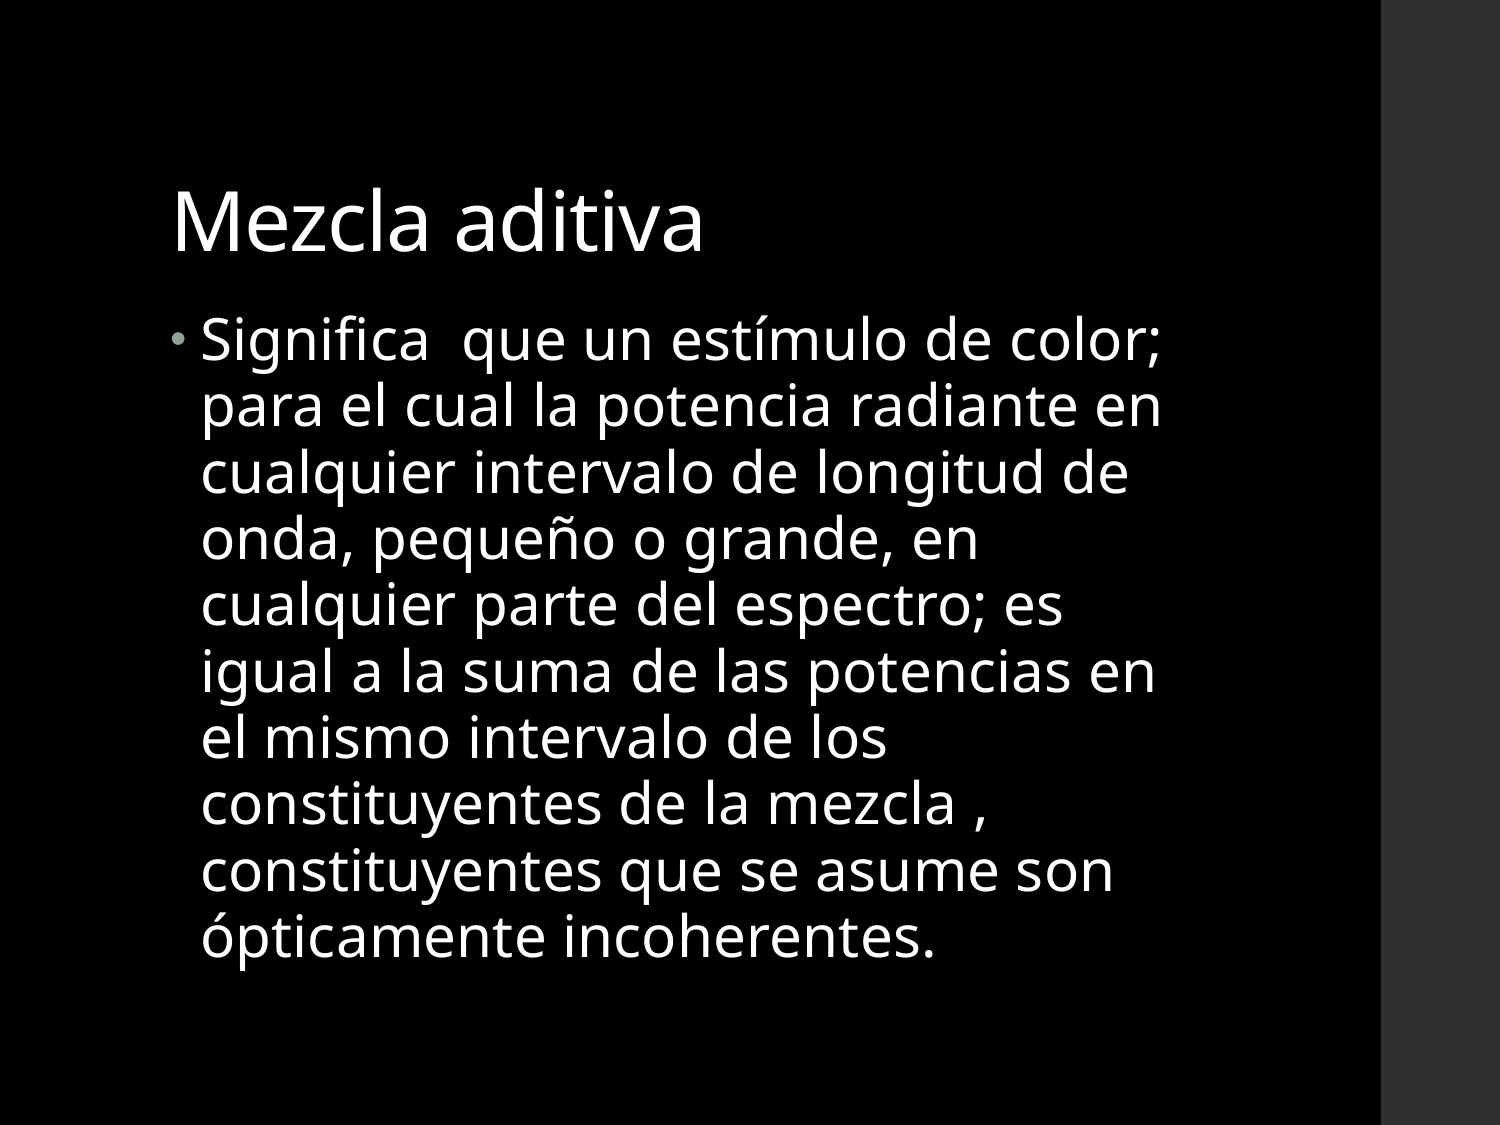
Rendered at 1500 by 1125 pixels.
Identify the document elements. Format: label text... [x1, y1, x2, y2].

title Mezcla aditiva [155, 60, 1348, 278]
list Significa que un estímulo de color; para el cual la potencia radiante en cualquier intervalo de longitud de onda, pequeño o grande, en cualquier parte del espectro; es igual a la suma de las potencias en el mismo intervalo de los constituyentes de la mezcla , constituyentes que se asume son ópticamente incoherentes. [155, 299, 1213, 1014]
